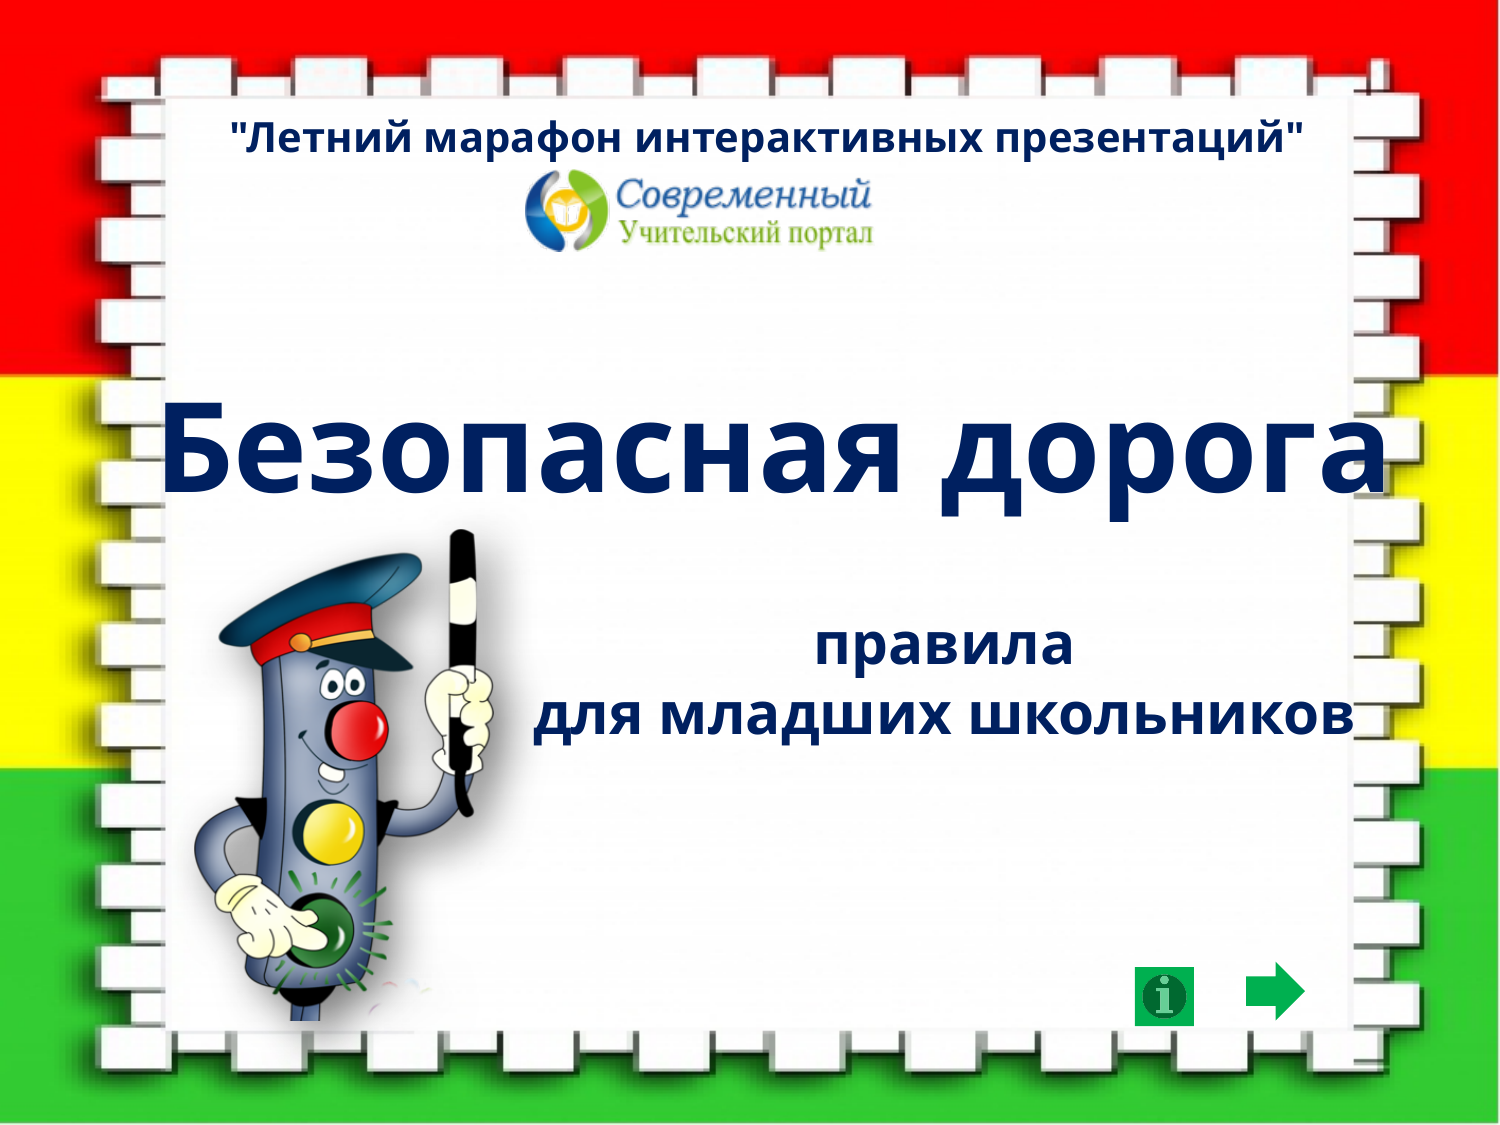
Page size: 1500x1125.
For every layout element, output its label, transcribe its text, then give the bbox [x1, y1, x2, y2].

text_box [1133, 965, 1196, 1028]
text_box Безопасная дорога [139, 360, 1409, 526]
text_box [0, 0, 1500, 1125]
text_box правила для младших школьников [542, 598, 1372, 754]
picture [31, 31, 1469, 1094]
text_box "Летний марафон интерактивных презентаций" [80, 124, 1457, 150]
text_box [1243, 959, 1308, 1023]
